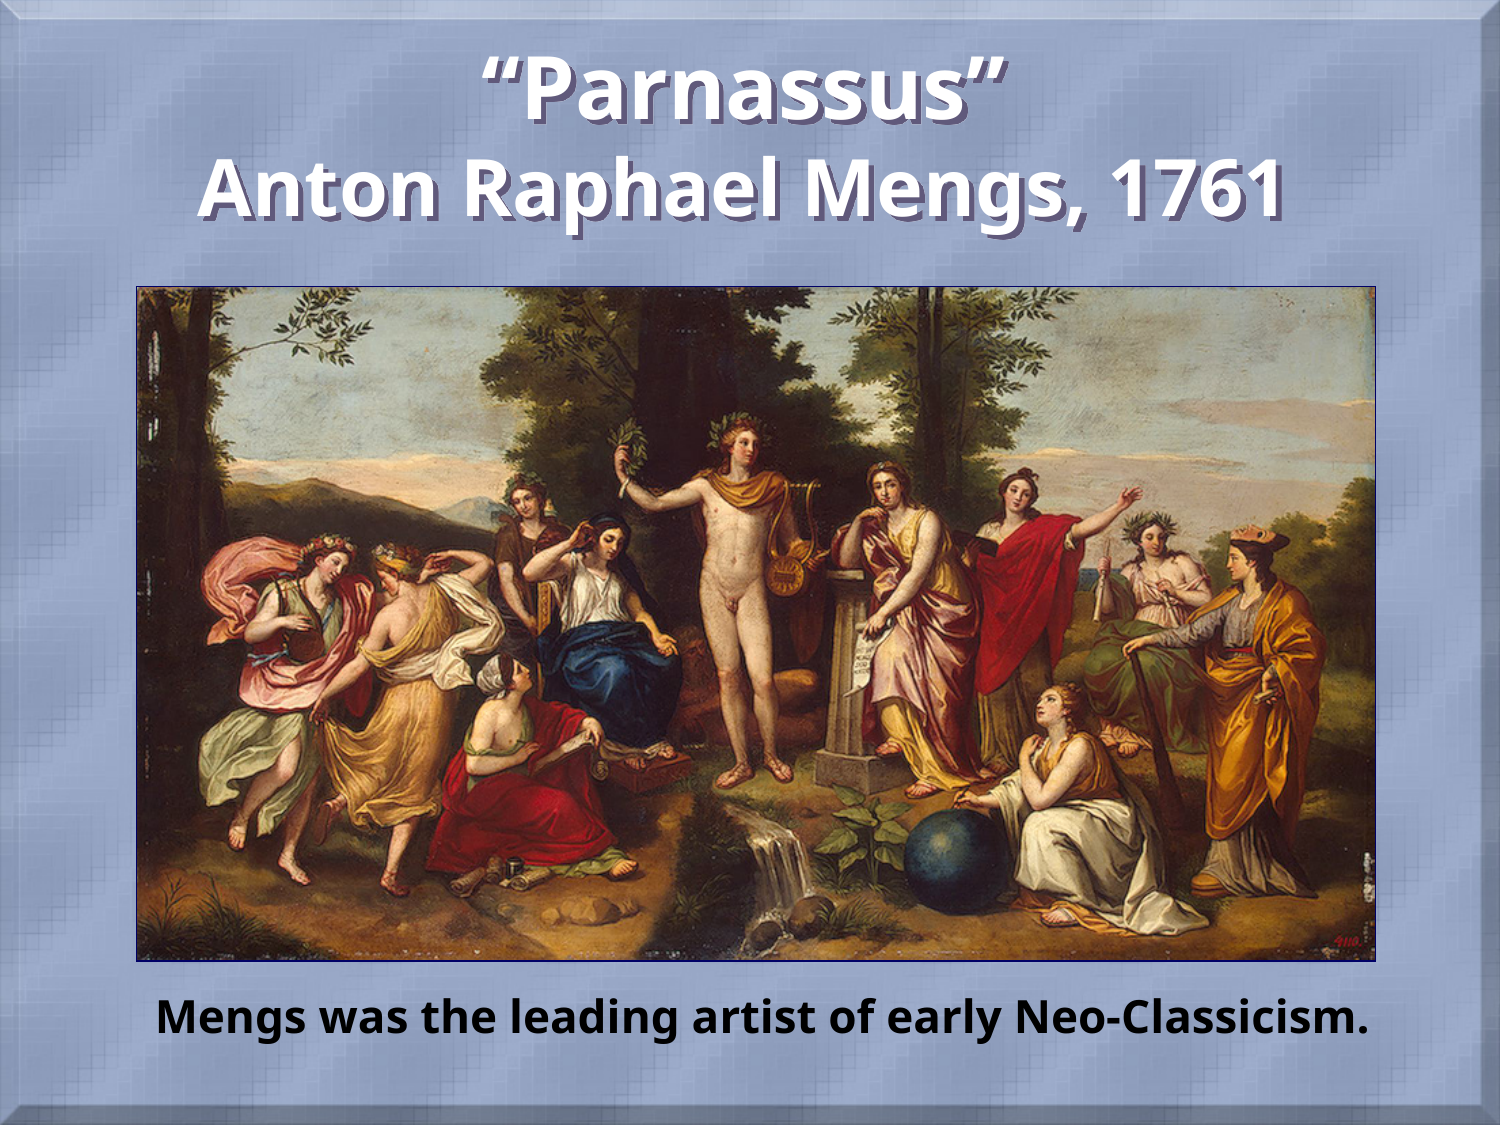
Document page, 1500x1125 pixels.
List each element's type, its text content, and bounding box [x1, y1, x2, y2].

text_box “Parnassus” Anton Raphael Mengs, 1761 [99, 24, 1388, 240]
picture [0, 0, 1500, 1125]
text_box Mengs was the leading artist of early Neo-Classicism. [99, 979, 1425, 1050]
